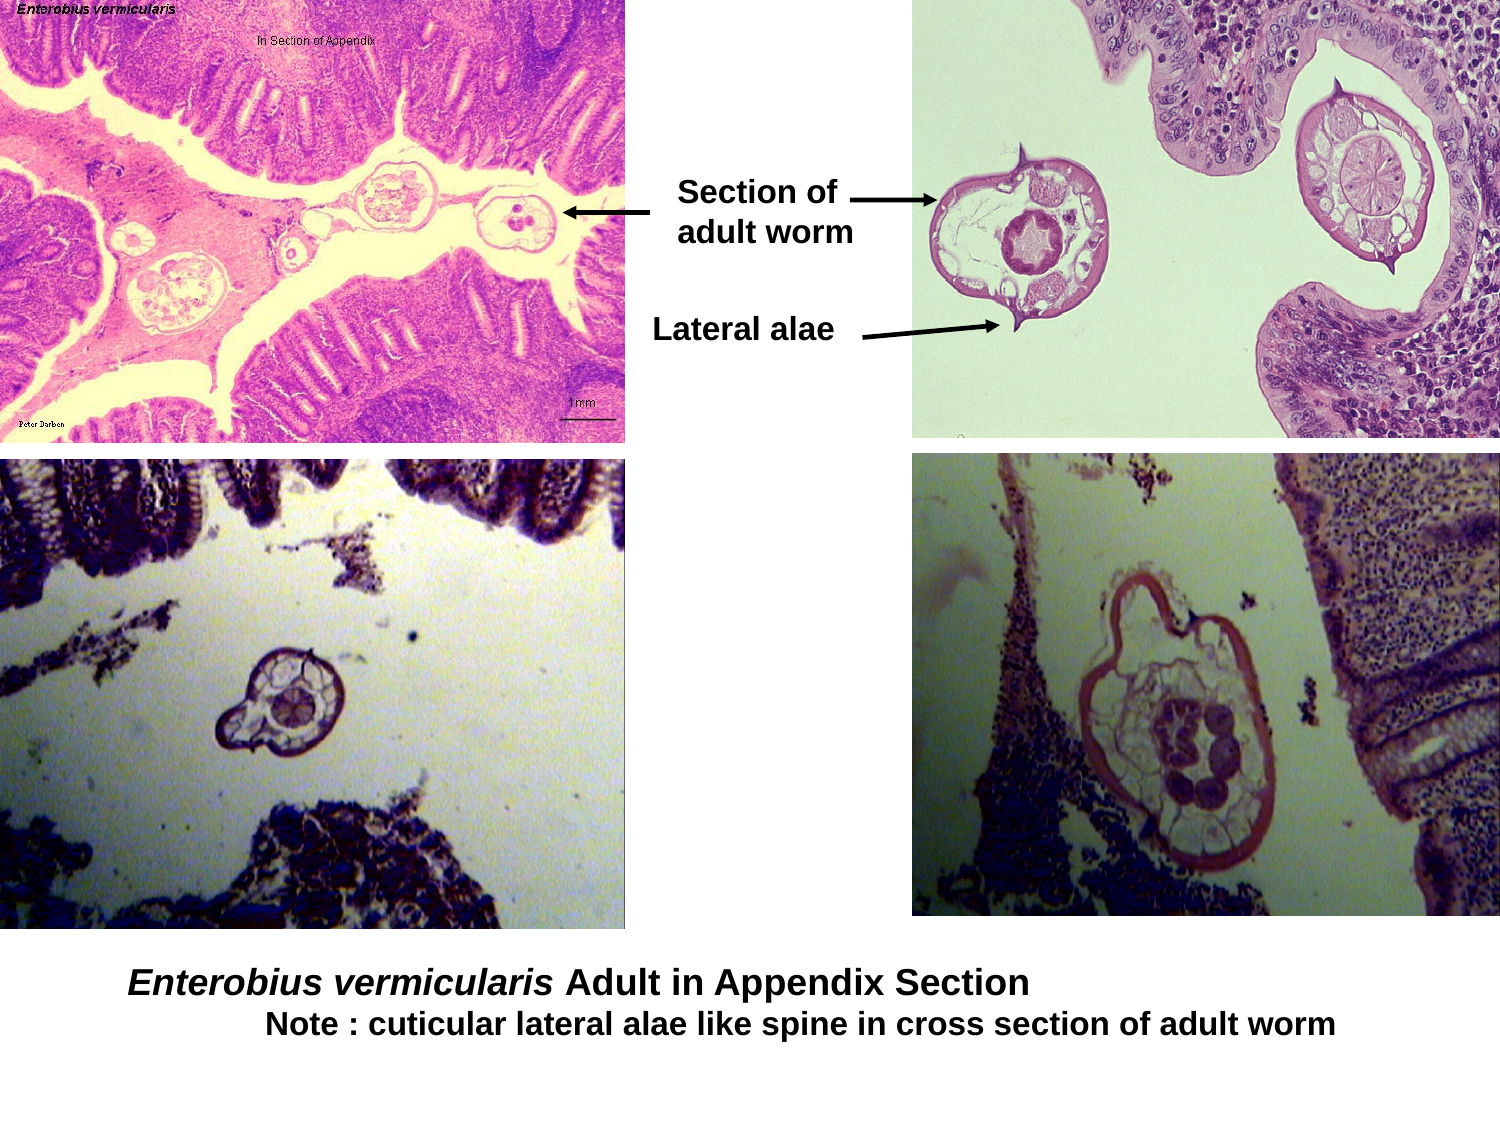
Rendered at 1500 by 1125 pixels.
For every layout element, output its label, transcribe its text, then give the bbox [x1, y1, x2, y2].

picture [0, 459, 626, 929]
text_box Enterobius vermicularis Adult in Appendix Section Note : cuticular lateral alae like spine in cross section of adult worm [112, 975, 1500, 1025]
text_box Section of adult worm [662, 162, 907, 258]
picture [0, 0, 626, 443]
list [912, 0, 1500, 438]
picture [912, 453, 1500, 916]
text_box Lateral alae [637, 299, 888, 355]
